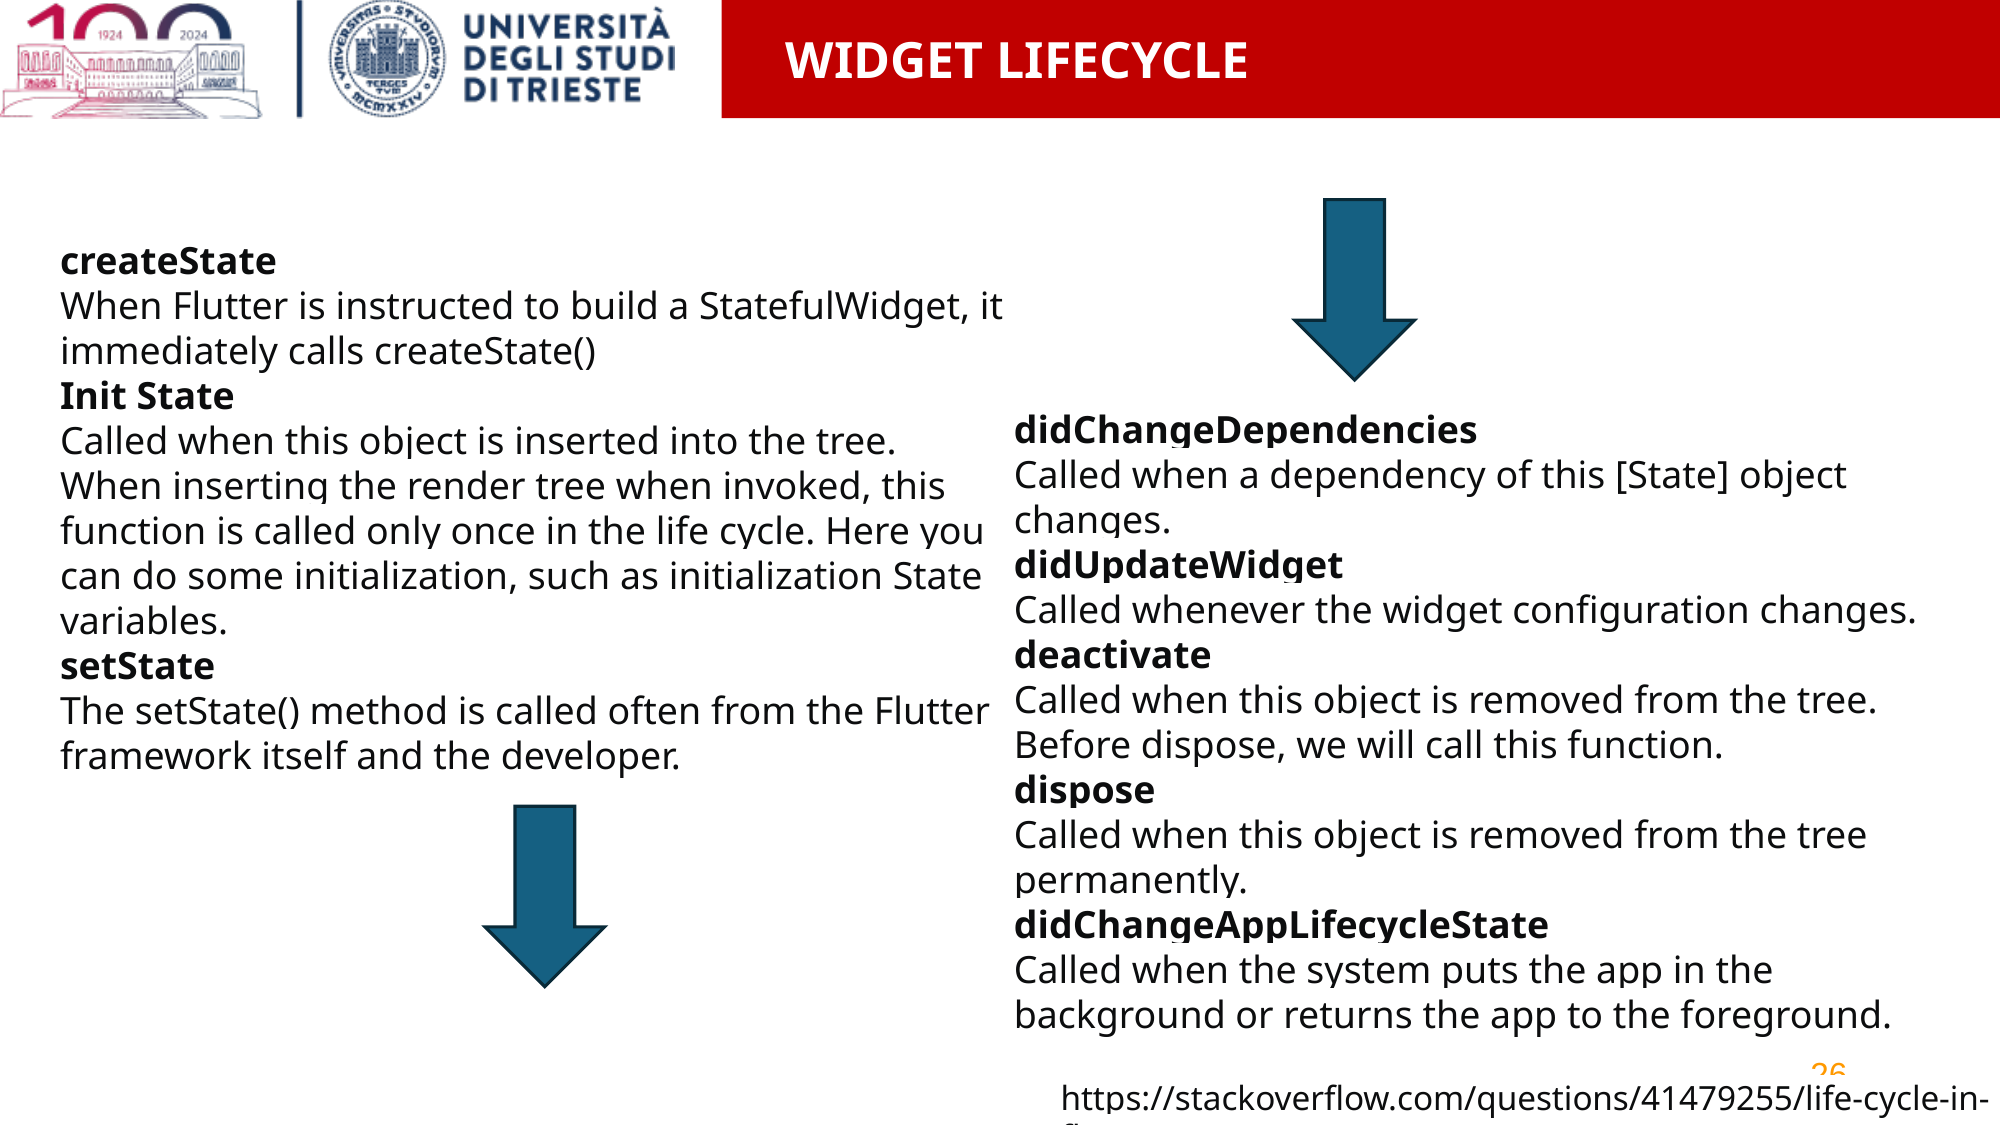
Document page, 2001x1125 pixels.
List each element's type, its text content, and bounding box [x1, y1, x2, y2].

text_box https://stackoverflow.com/questions/41479255/life-cycle-in-flutter [1045, 1069, 2000, 1125]
text_box [720, 0, 2000, 120]
slide_number 26 [1412, 1044, 1863, 1069]
picture [0, 0, 676, 119]
text_box createState When Flutter is instructed to build a StatefulWidget, it immediately calls createState() Init State Called when this object is inserted into the tree. When inserting the render tree when invoked, this function is called only once in the life cycle. Here you can do some initialization, such as initialization State variables. setState The setState() method is called often from the Flutter framework itself and the developer. [45, 229, 1046, 784]
text_box [481, 804, 609, 989]
text_box [1291, 198, 1419, 383]
text_box didChangeDependencies Called when a dependency of this [State] object changes. didUpdateWidget Called whenever the widget configuration changes. deactivate Called when this object is removed from the tree. Before dispose, we will call this function. dispose Called when this object is removed from the tree permanently. didChangeAppLifecycleState Called when the system puts the app in the background or returns the app to the foreground. [999, 398, 2000, 1044]
text_box WIDGET LIFECYCLE [771, 21, 1830, 96]
